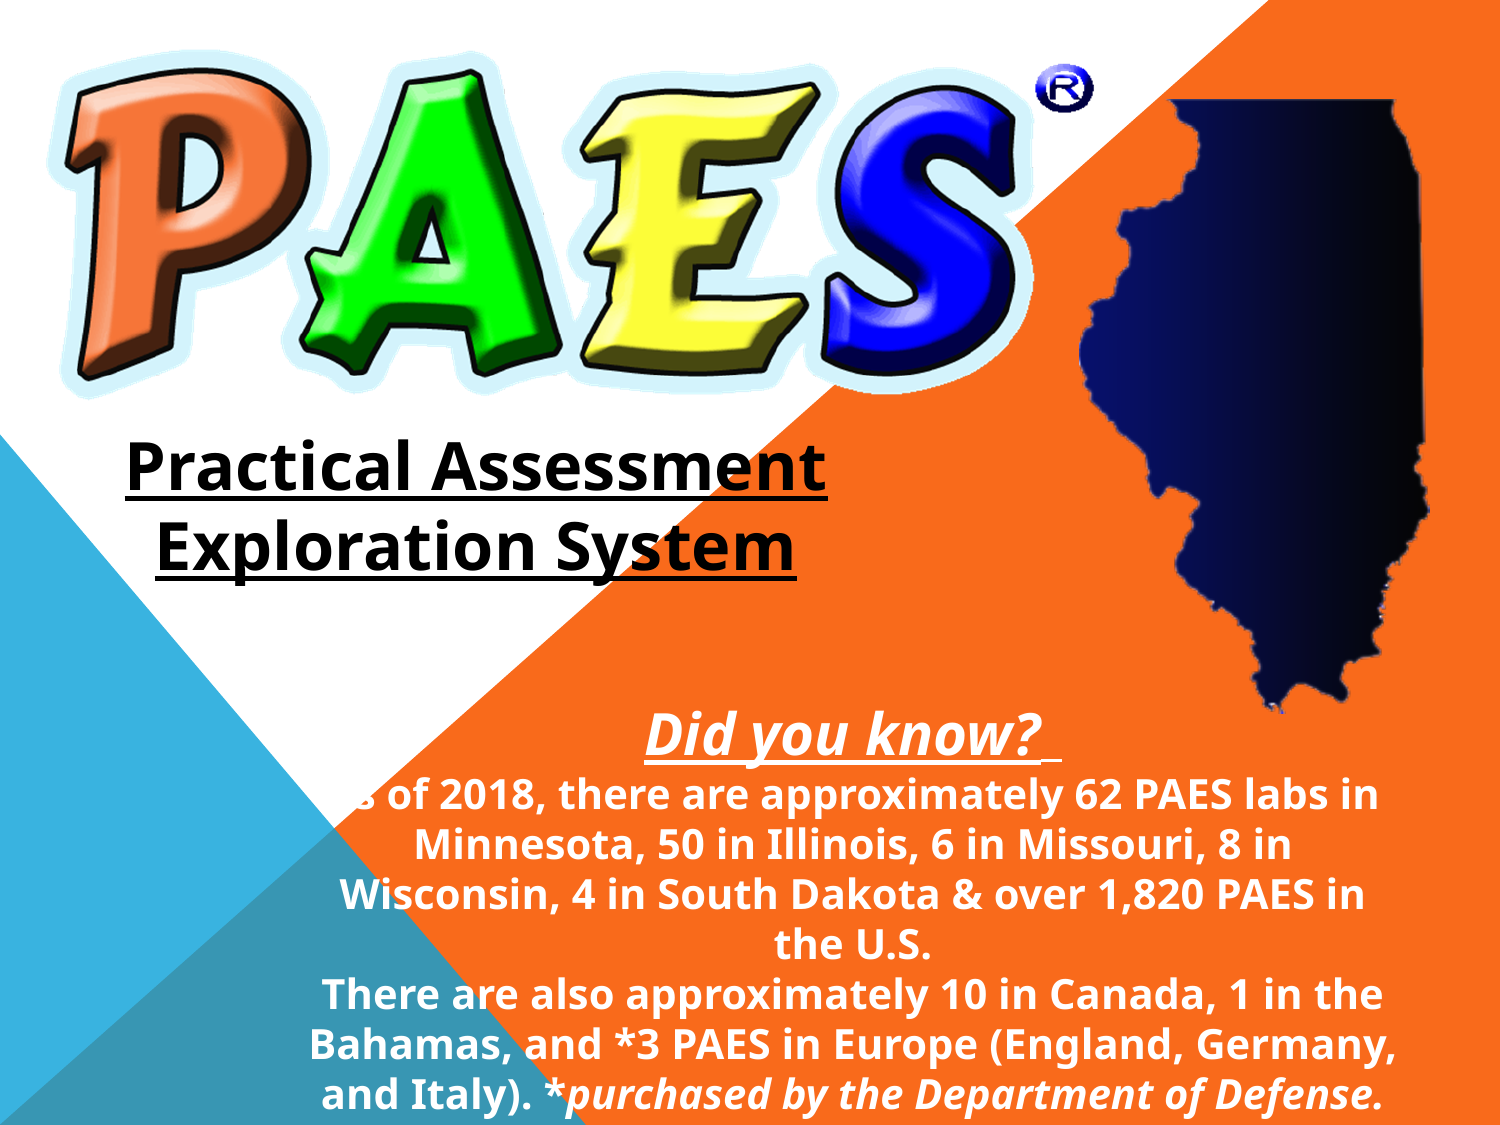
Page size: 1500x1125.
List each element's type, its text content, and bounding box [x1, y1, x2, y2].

picture [0, 1, 1430, 715]
text_box Did you know? As of 2018, there are approximately 62 PAES labs in Minnesota, 50 in Illinois, 6 in Missouri, 8 in Wisconsin, 4 in South Dakota & over 1,820 PAES in the U.S. There are also approximately 10 in Canada, 1 in the Bahamas, and *3 PAES in Europe (England, Germany, and Italy). *purchased by the Department of Defense. [293, 690, 1414, 1125]
text_box Practical Assessment Exploration System [53, 425, 899, 592]
